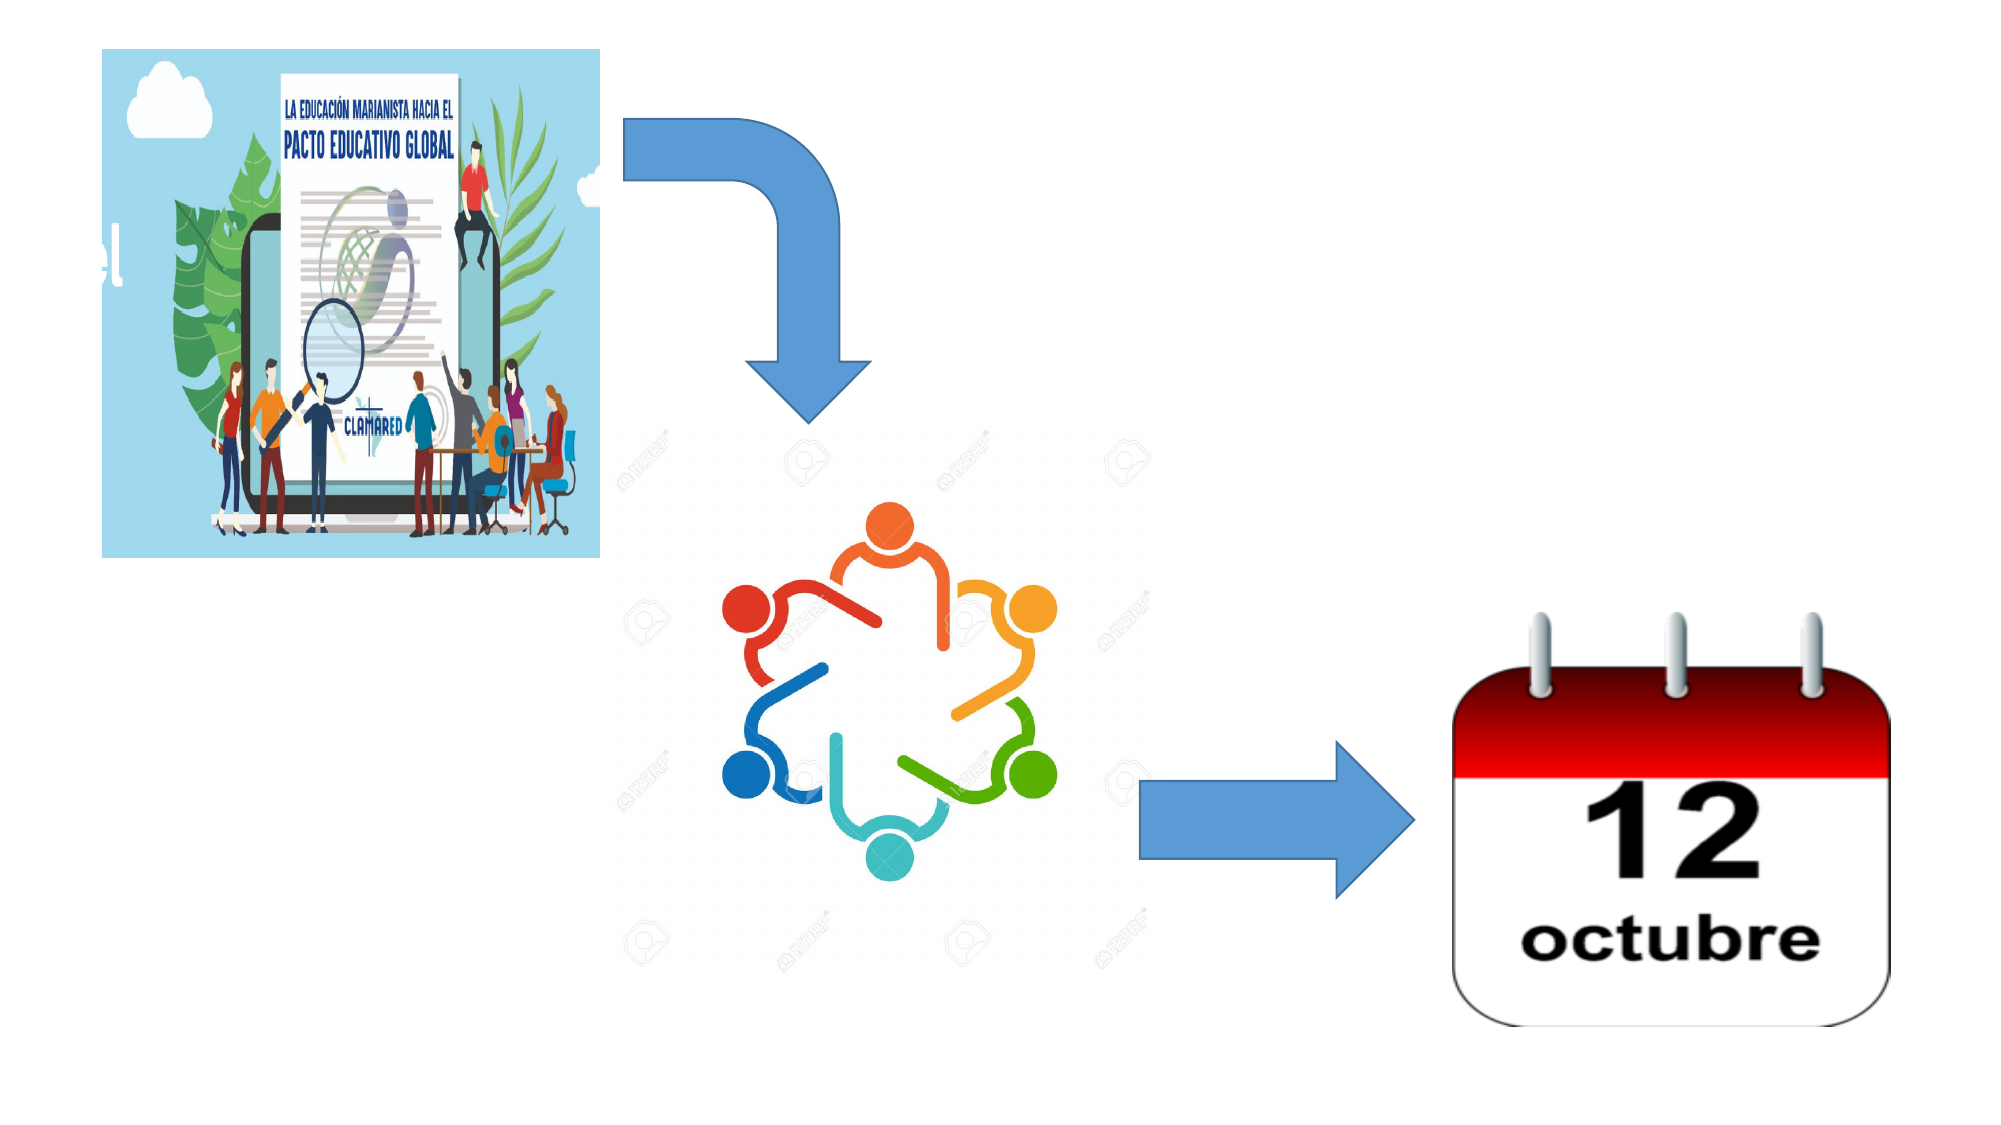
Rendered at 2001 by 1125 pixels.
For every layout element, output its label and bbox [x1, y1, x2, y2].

text_box [623, 117, 873, 416]
text_box [1167, 739, 1416, 901]
picture [1452, 612, 1891, 1027]
picture [101, 49, 1167, 983]
